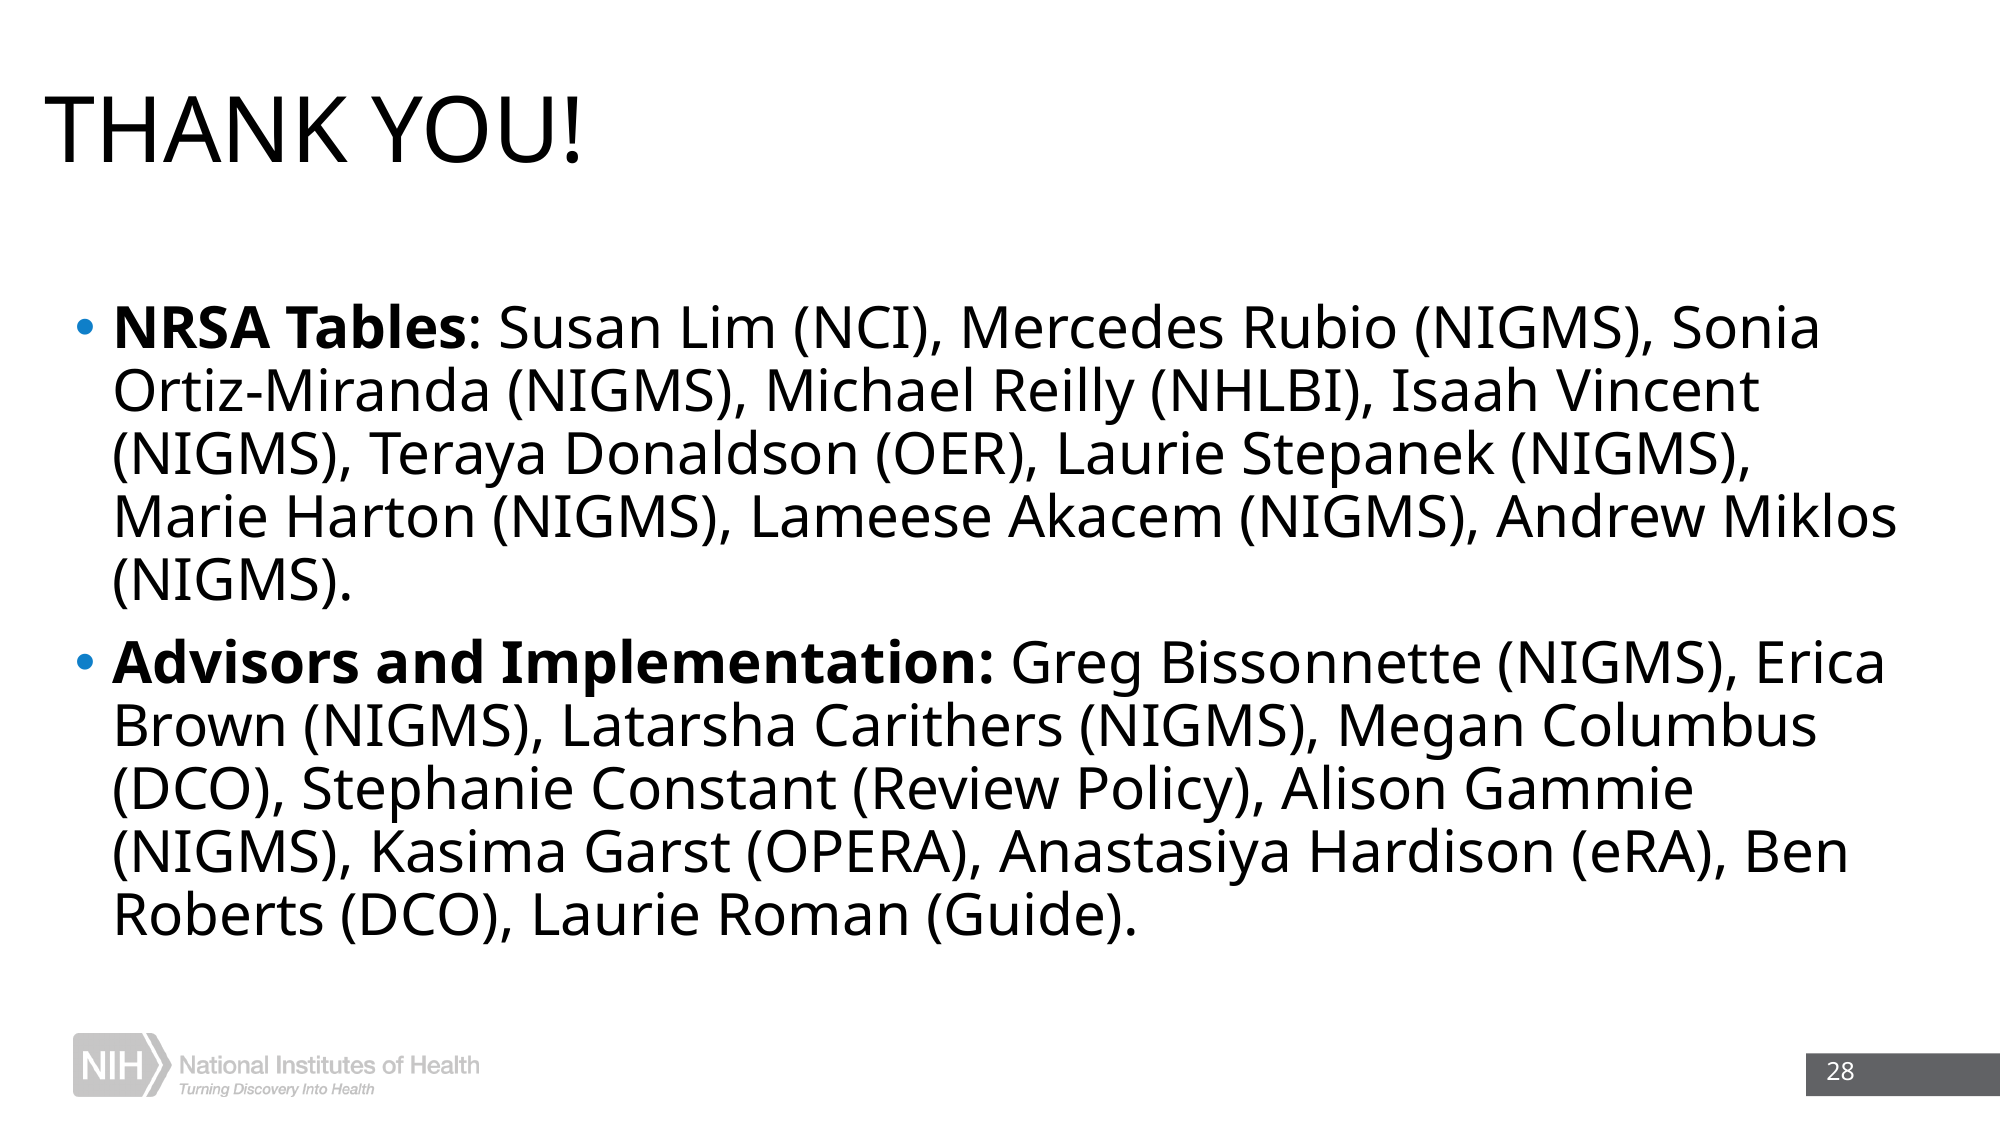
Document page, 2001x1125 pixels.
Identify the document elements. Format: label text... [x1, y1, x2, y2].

title THANK YOU! [29, 23, 1755, 242]
list NRSA Tables: Susan Lim (NCI), Mercedes Rubio (NIGMS), Sonia Ortiz-Miranda (NIGMS), Michael Reilly (NHLBI), Isaah Vincent (NIGMS), Teraya Donaldson (OER), Laurie Stepanek (NIGMS), Marie Harton (NIGMS), Lameese Akacem (NIGMS), Andrew Miklos (NIGMS). Advisors and Implementation: Greg Bissonnette (NIGMS), Erica Brown (NIGMS), Latarsha Carithers (NIGMS), Megan Columbus (DCO), Stephanie Constant (Review Policy), Alison Gammie (NIGMS), Kasima Garst (OPERA), Anastasiya Hardison (eRA), Ben Roberts (DCO), Laurie Roman (Guide). [59, 290, 1919, 1005]
slide_number 28 [1419, 1042, 1870, 1103]
